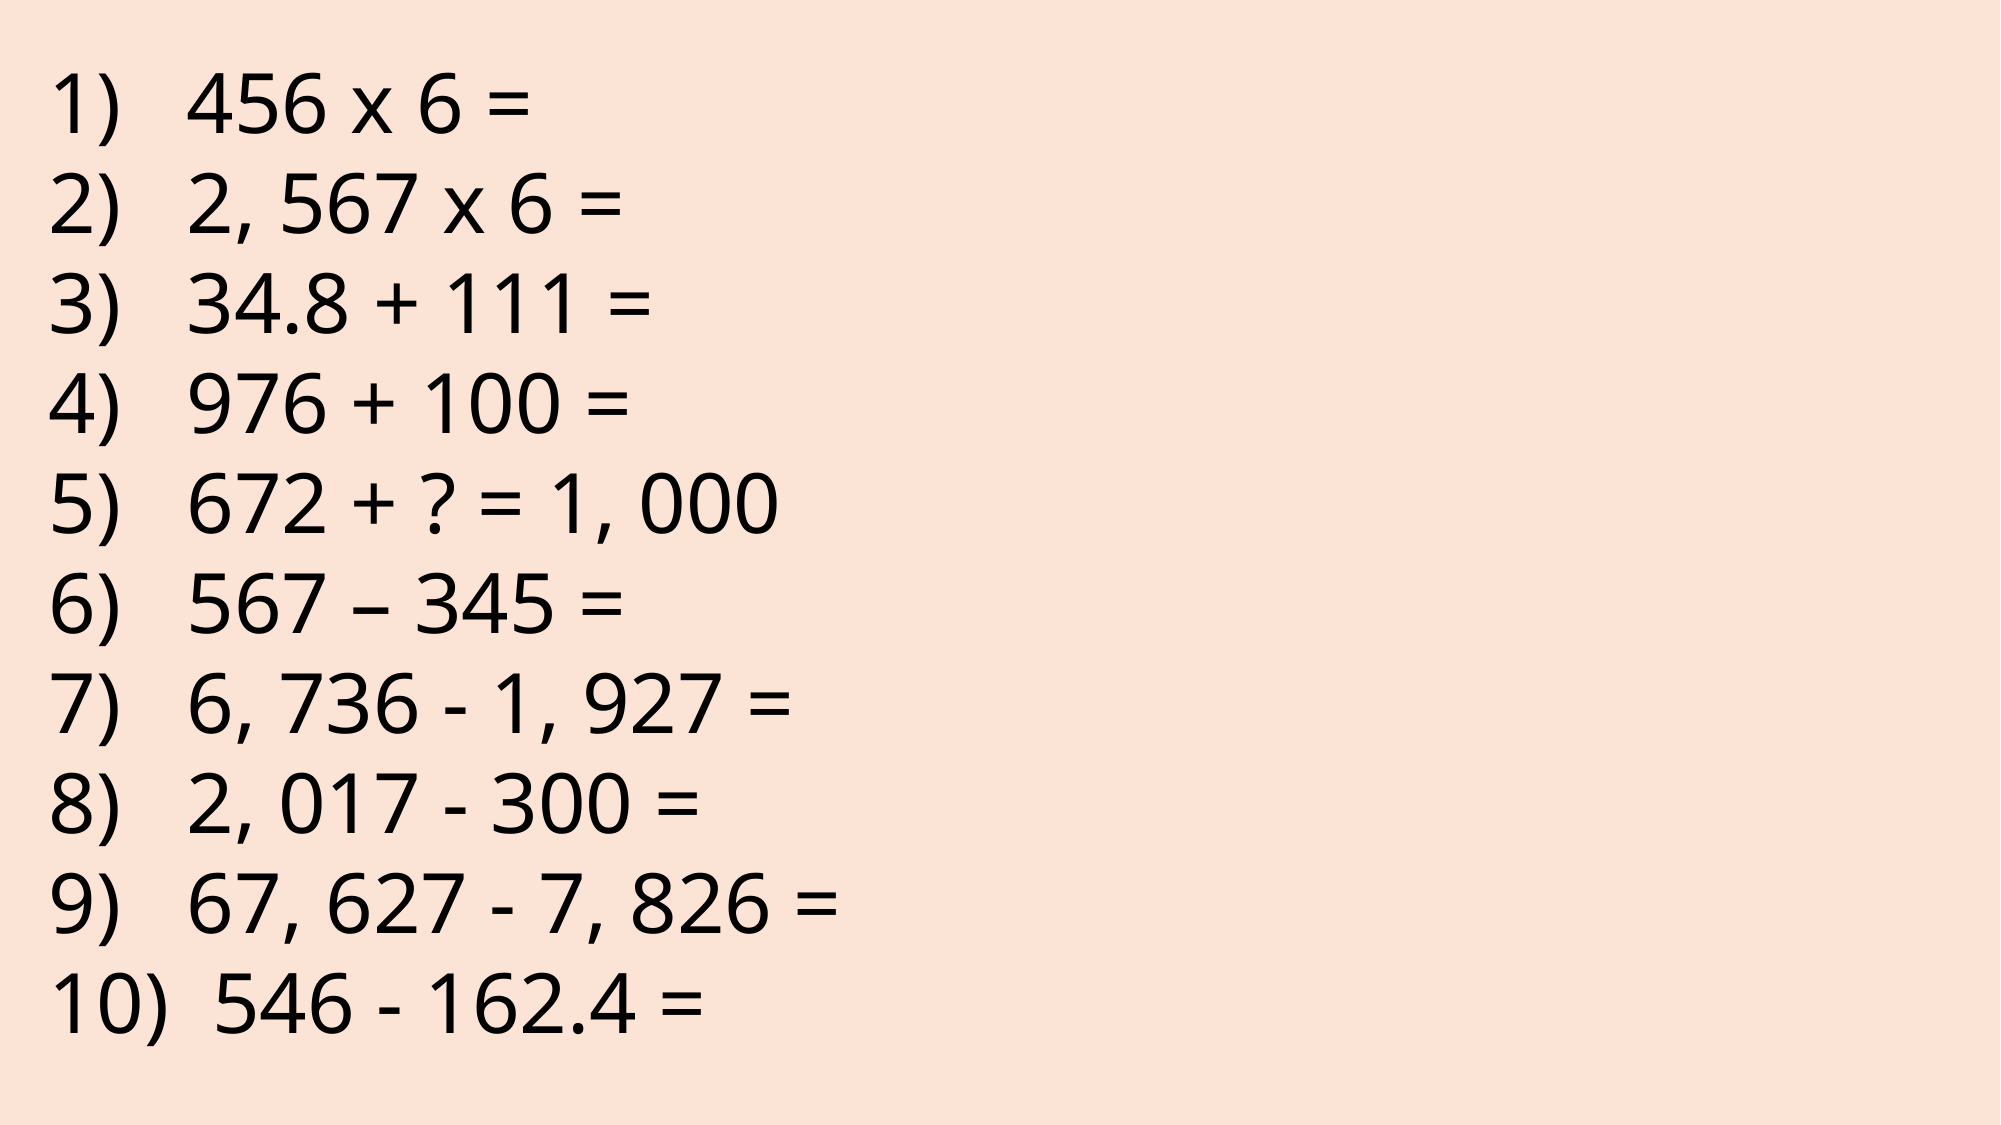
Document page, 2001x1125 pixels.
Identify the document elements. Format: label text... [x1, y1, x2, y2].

text_box 456 x 6 = 2, 567 x 6 = 34.8 + 111 = 976 + 100 = 672 + ? = 1, 000 567 – 345 = 6, 736 - 1, 927 = 2, 017 - 300 = 67, 627 - 7, 826 = 546 - 162.4 = [33, 42, 1944, 1103]
